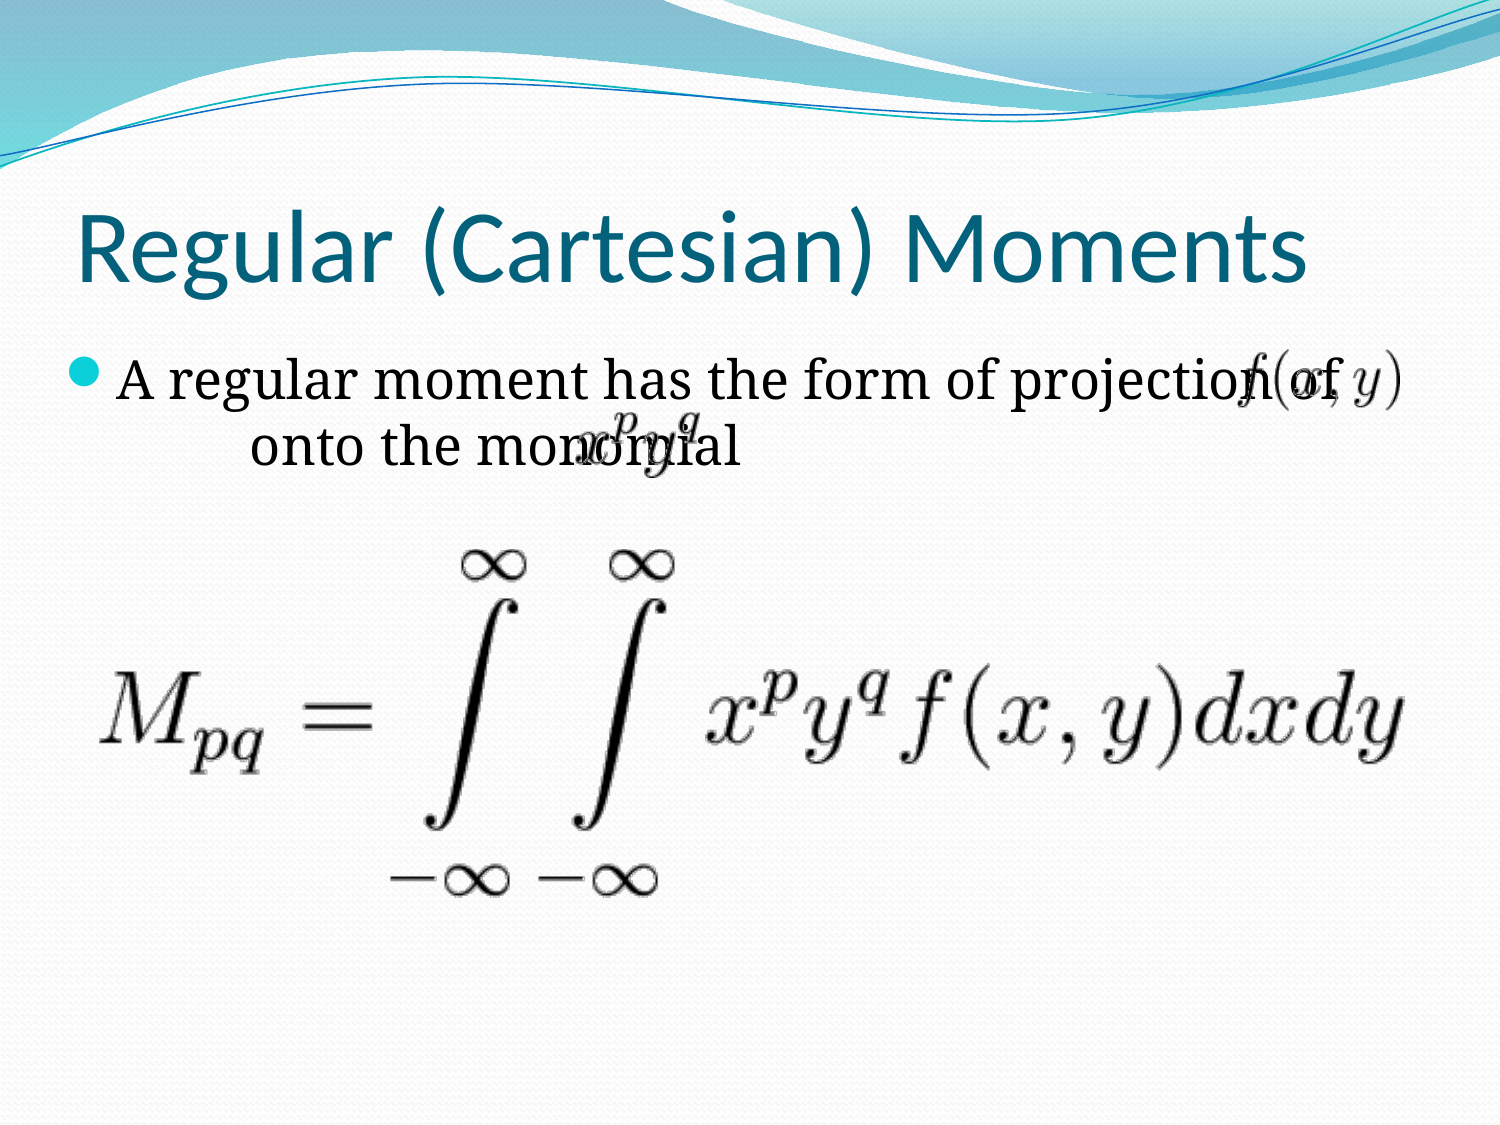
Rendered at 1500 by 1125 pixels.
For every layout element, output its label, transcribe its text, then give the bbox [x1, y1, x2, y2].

text_box [567, 413, 708, 490]
list A regular moment has the form of projection of onto the monomial [50, 262, 1400, 813]
text_box [1230, 351, 1400, 424]
text_box [92, 551, 99, 813]
picture [574, 412, 701, 478]
title Regular (Cartesian) Moments [75, 115, 1425, 303]
picture [99, 549, 1405, 899]
picture [1237, 349, 1401, 412]
